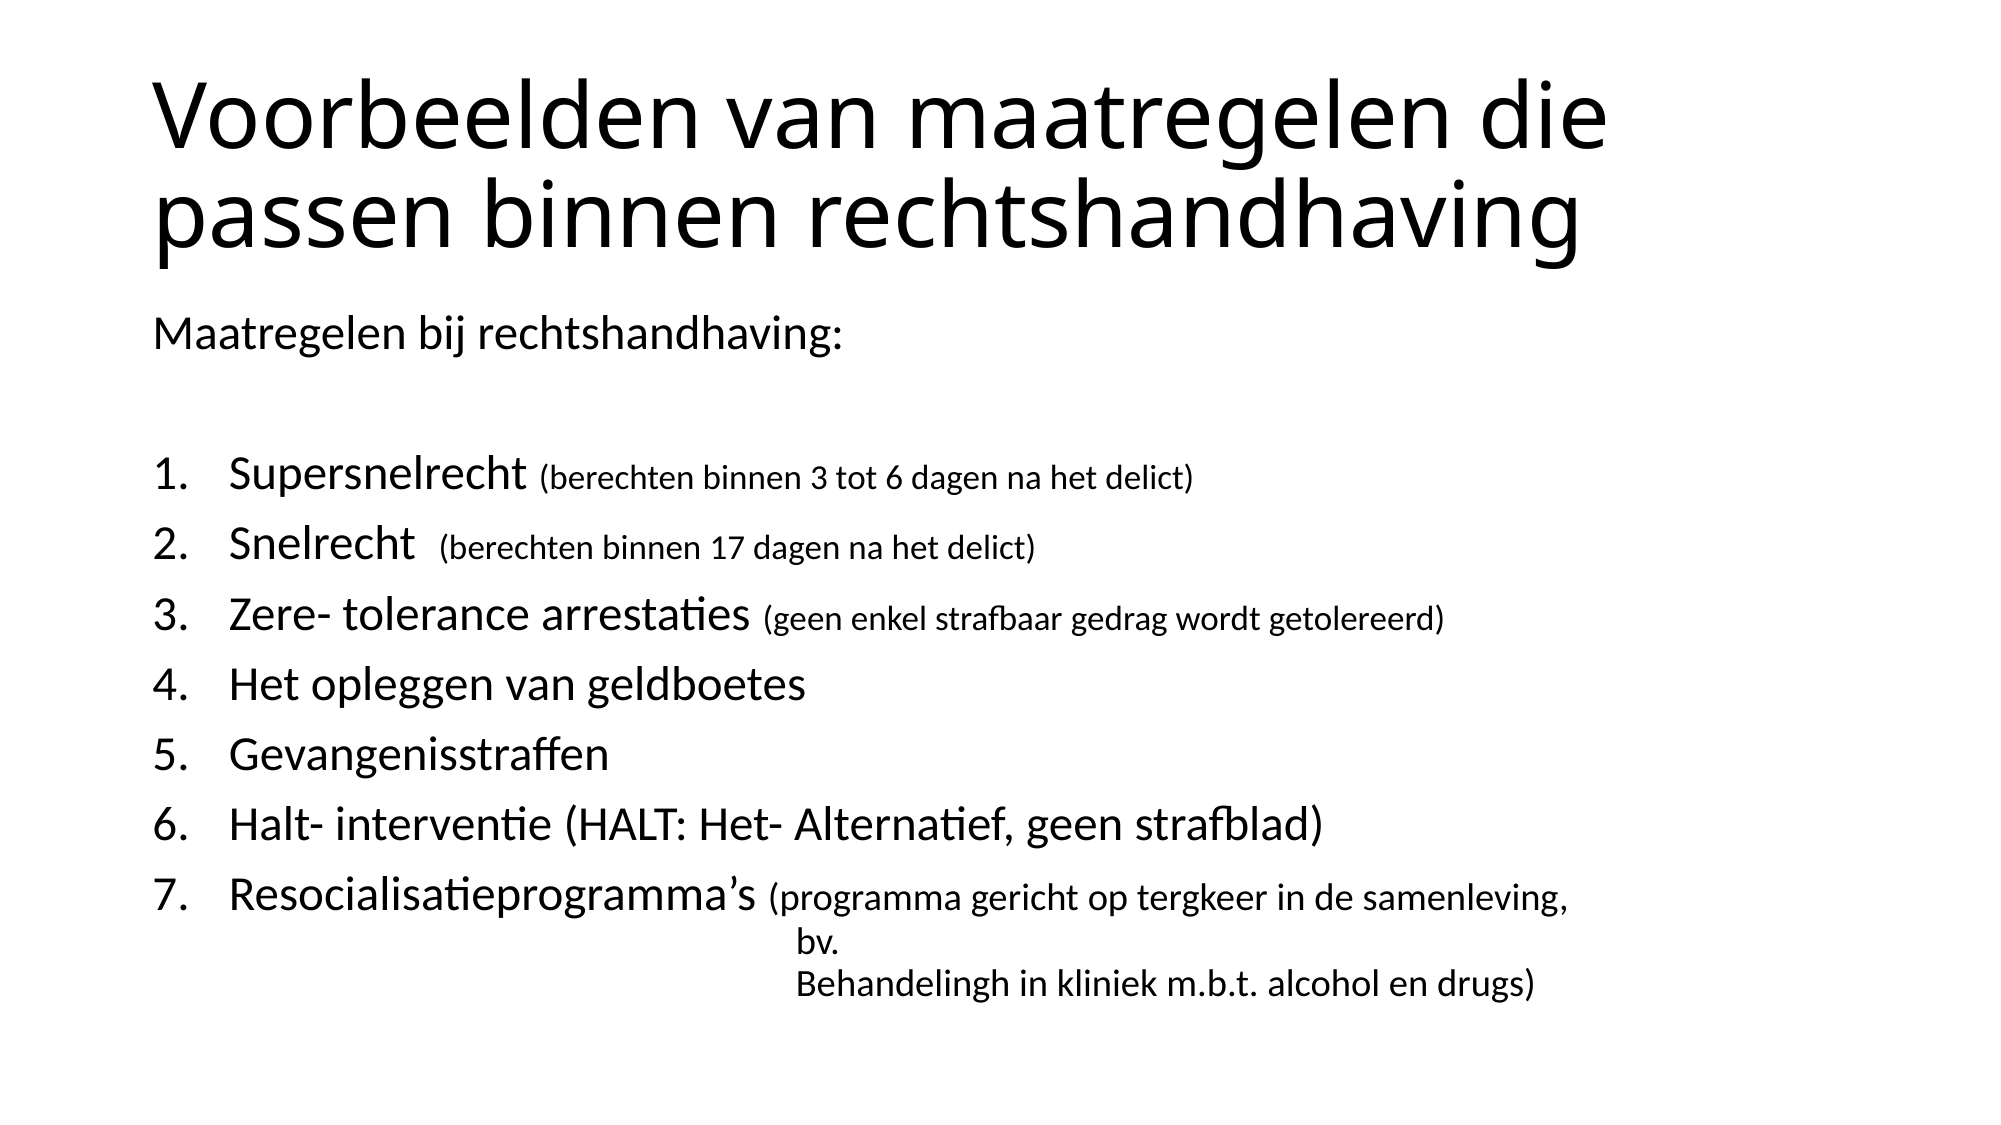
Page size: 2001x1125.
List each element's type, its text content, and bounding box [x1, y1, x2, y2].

list Maatregelen bij rechtshandhaving: Supersnelrecht (berechten binnen 3 tot 6 dagen na het delict) Snelrecht (berechten binnen 17 dagen na het delict) Zere- tolerance arrestaties (geen enkel strafbaar gedrag wordt getolereerd) Het opleggen van geldboetes Gevangenisstraffen Halt- interventie (HALT: Het- Alternatief, geen strafblad) Resocialisatieprogramma’s (programma gericht op tergkeer in de samenleving, bv. Behandelingh in kliniek m.b.t. alcohol en drugs) [137, 299, 2000, 1014]
title Voorbeelden van maatregelen die passen binnen rechtshandhaving [137, 59, 1863, 278]
